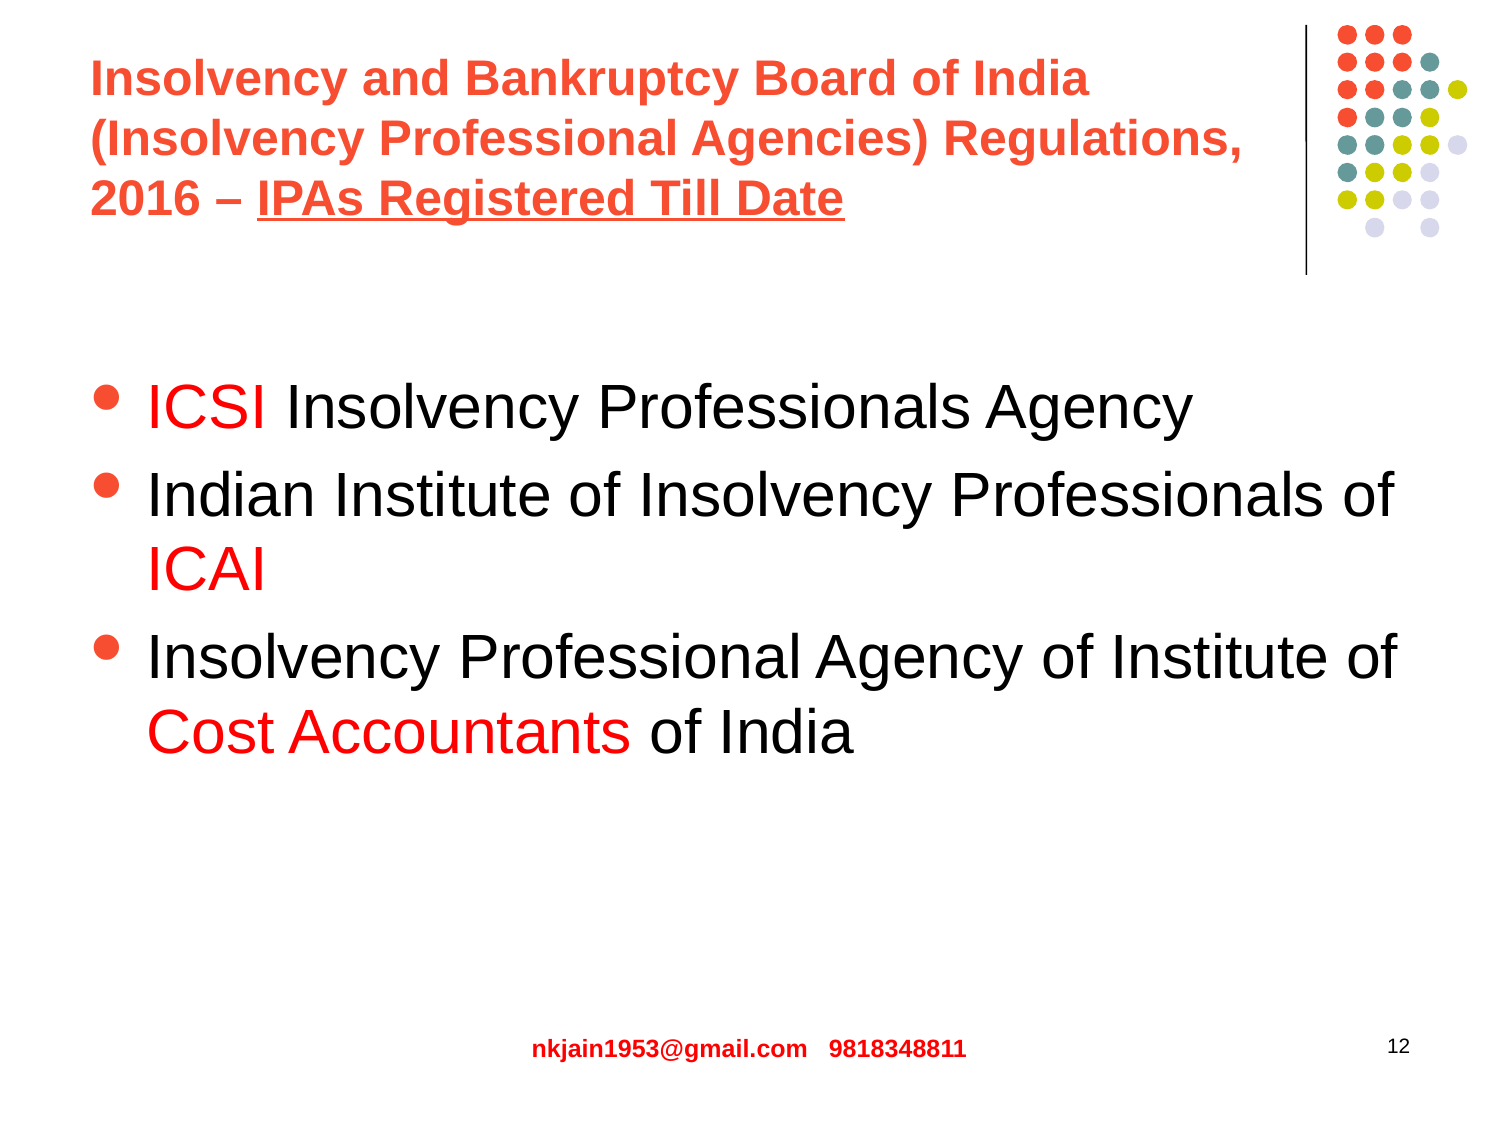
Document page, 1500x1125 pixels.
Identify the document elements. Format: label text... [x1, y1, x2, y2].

title Insolvency and Bankruptcy Board of India (Insolvency Professional Agencies) Regulations, 2016 – IPAs Registered Till Date [74, 19, 1313, 233]
footer nkjain1953@gmail.com 9818348811 [512, 1024, 988, 1101]
slide_number 12 [1074, 1024, 1426, 1101]
list ICSI Insolvency Professionals Agency Indian Institute of Insolvency Professionals of ICAI Insolvency Professional Agency of Institute of Cost Accountants of India [74, 358, 1426, 1083]
